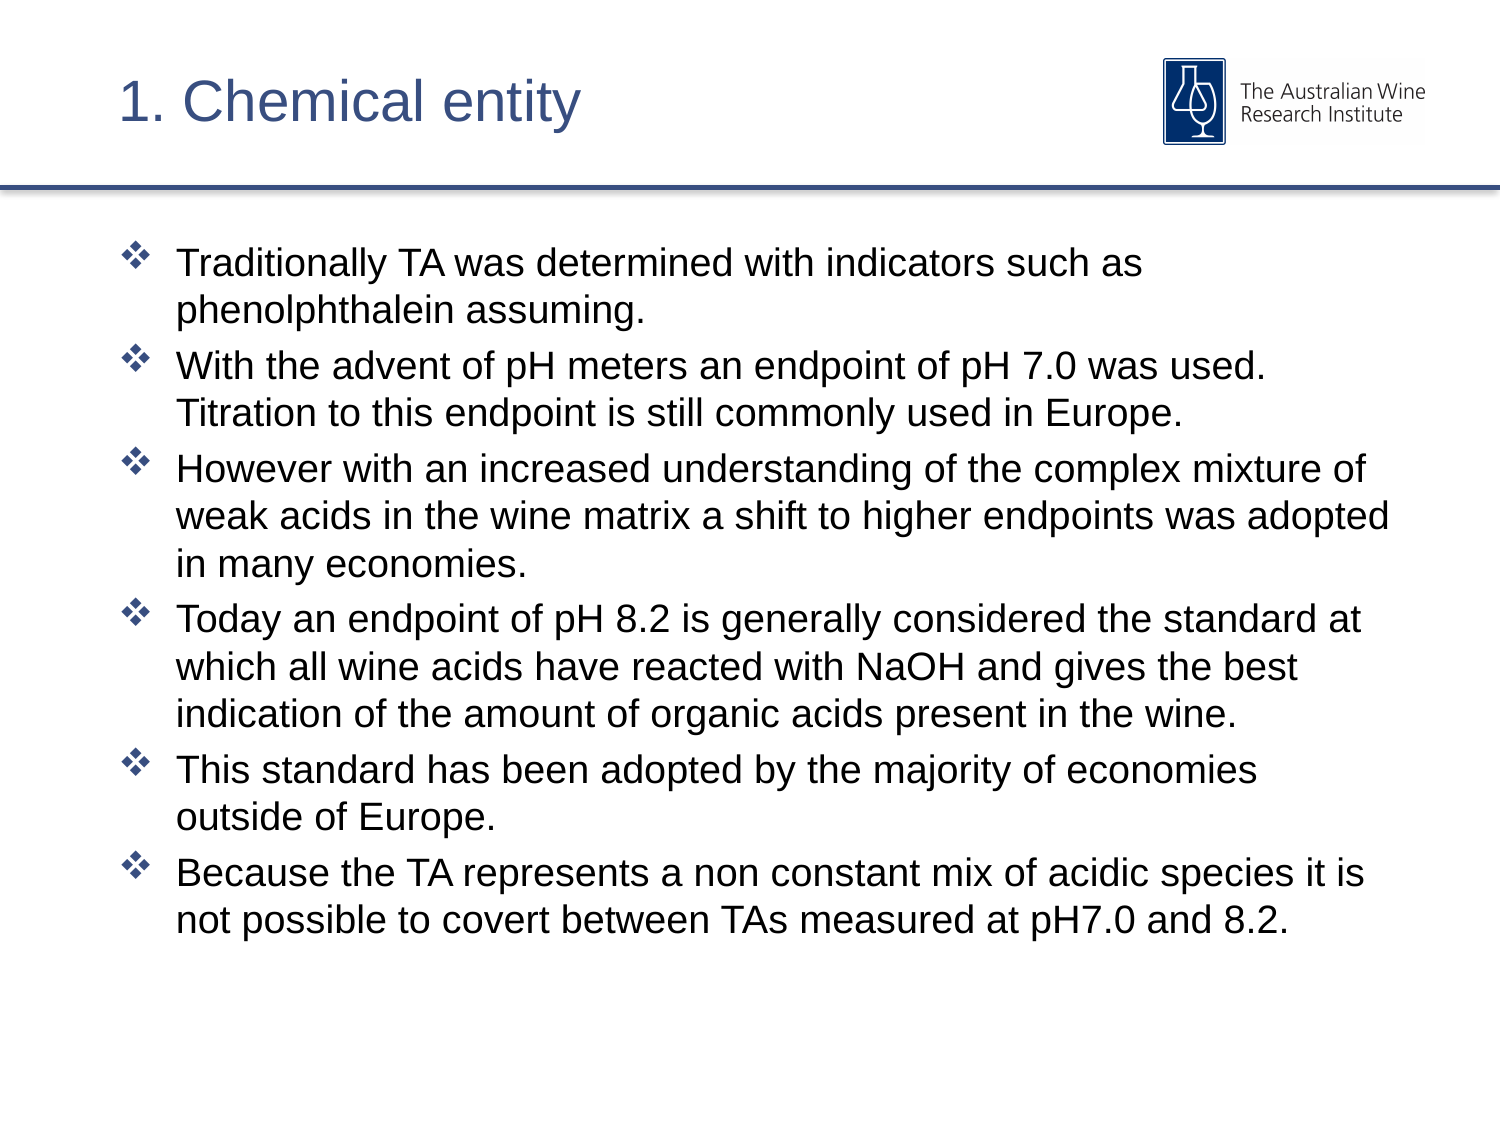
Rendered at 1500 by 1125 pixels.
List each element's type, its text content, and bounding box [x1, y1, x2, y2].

title 1. Chemical entity [102, 55, 1398, 145]
picture [1398, 58, 1425, 145]
list Traditionally TA was determined with indicators such as phenolphthalein assuming. With the advent of pH meters an endpoint of pH 7.0 was used. Titration to this endpoint is still commonly used in Europe. However with an increased understanding of the complex mixture of weak acids in the wine matrix a shift to higher endpoints was adopted in many economies. Today an endpoint of pH 8.2 is generally considered the standard at which all wine acids have reacted with NaOH and gives the best indication of the amount of organic acids present in the wine. This standard has been adopted by the majority of economies outside of Europe. Because the TA represents a non constant mix of acidic species it is not possible to covert between TAs measured at pH7.0 and 8.2. [102, 228, 1413, 956]
